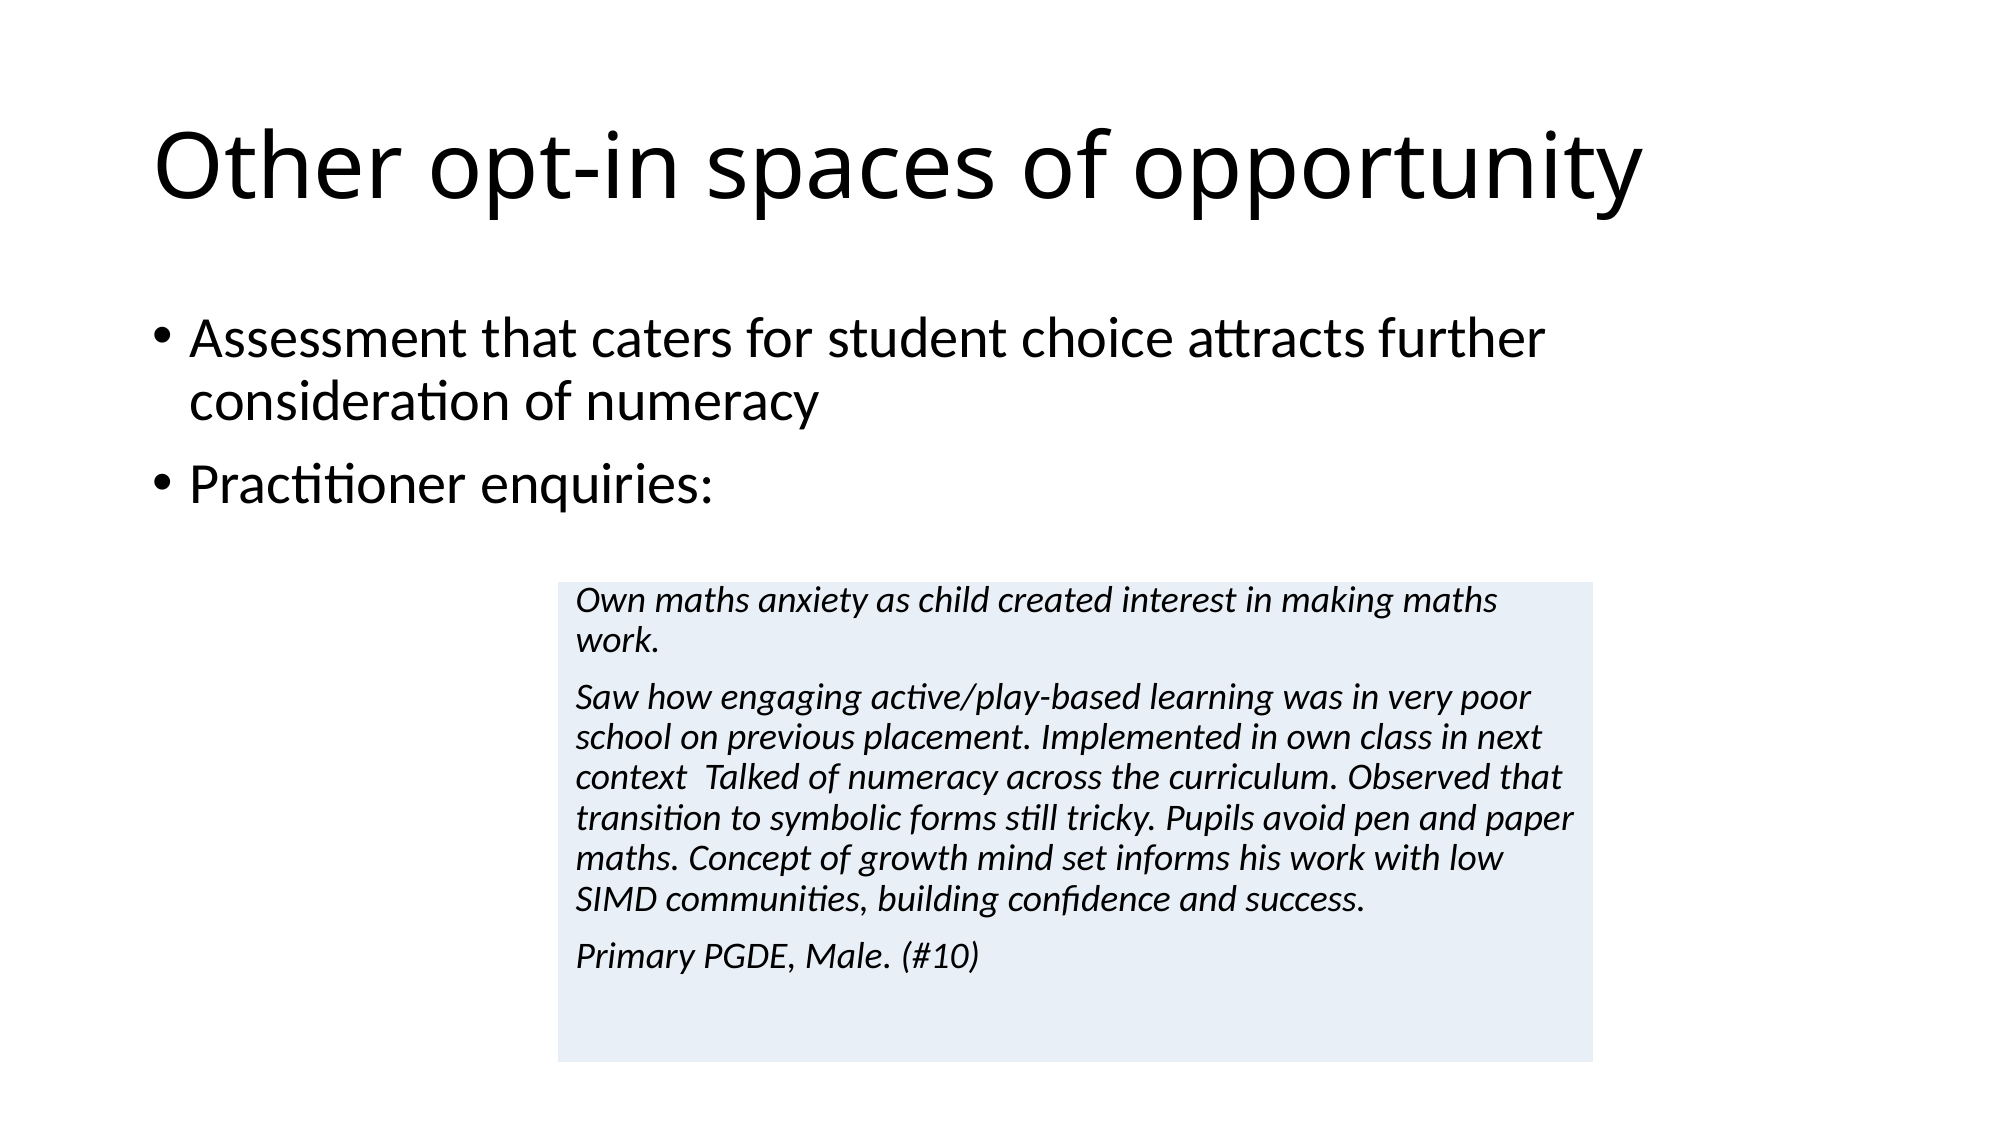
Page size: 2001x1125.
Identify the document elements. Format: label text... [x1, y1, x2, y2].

title Other opt-in spaces of opportunity [137, 59, 1863, 278]
table_header Own maths anxiety as child created interest in making maths work. Saw how engaging active/play-based learning was in very poor school on previous placement. Implemented in own class in next context Talked of numeracy across the curriculum. Observed that transition to symbolic forms still tricky. Pupils avoid pen and paper maths. Concept of growth mind set informs his work with low SIMD communities, building confidence and success. Primary PGDE, Male. (#10) [558, 582, 1593, 1062]
list Assessment that caters for student choice attracts further consideration of numeracy Practitioner enquiries: [137, 299, 1863, 1014]
